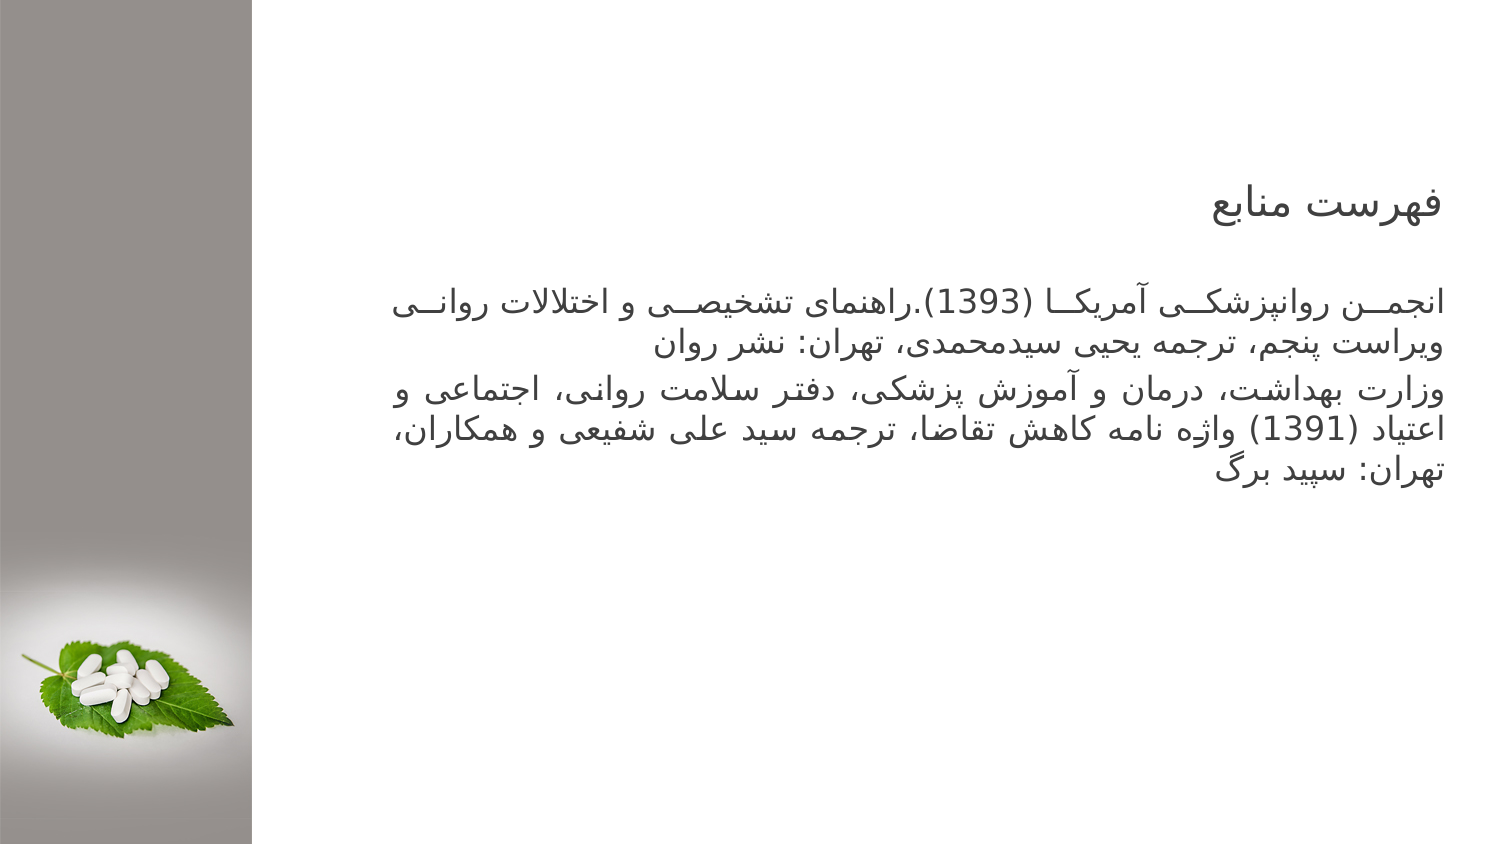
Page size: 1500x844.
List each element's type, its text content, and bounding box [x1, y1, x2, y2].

list فهرست منابع [324, 161, 1459, 238]
list انجمن روانپزشکی آمریکا (1393).راهنمای تشخیصی و اختلالات روانی ویراست پنجم، ترجمه یحیی سیدمحمدی، تهران: نشر روان وزارت بهداشت، درمان و آموزش پزشکی، دفتر سلامت روانی، اجتماعی و اعتیاد (1391) واژه نامه کاهش تقاضا، ترجمه سید علی شفیعی و همکاران، تهران: سپید برگ [326, 273, 1461, 765]
picture [0, 0, 1500, 844]
